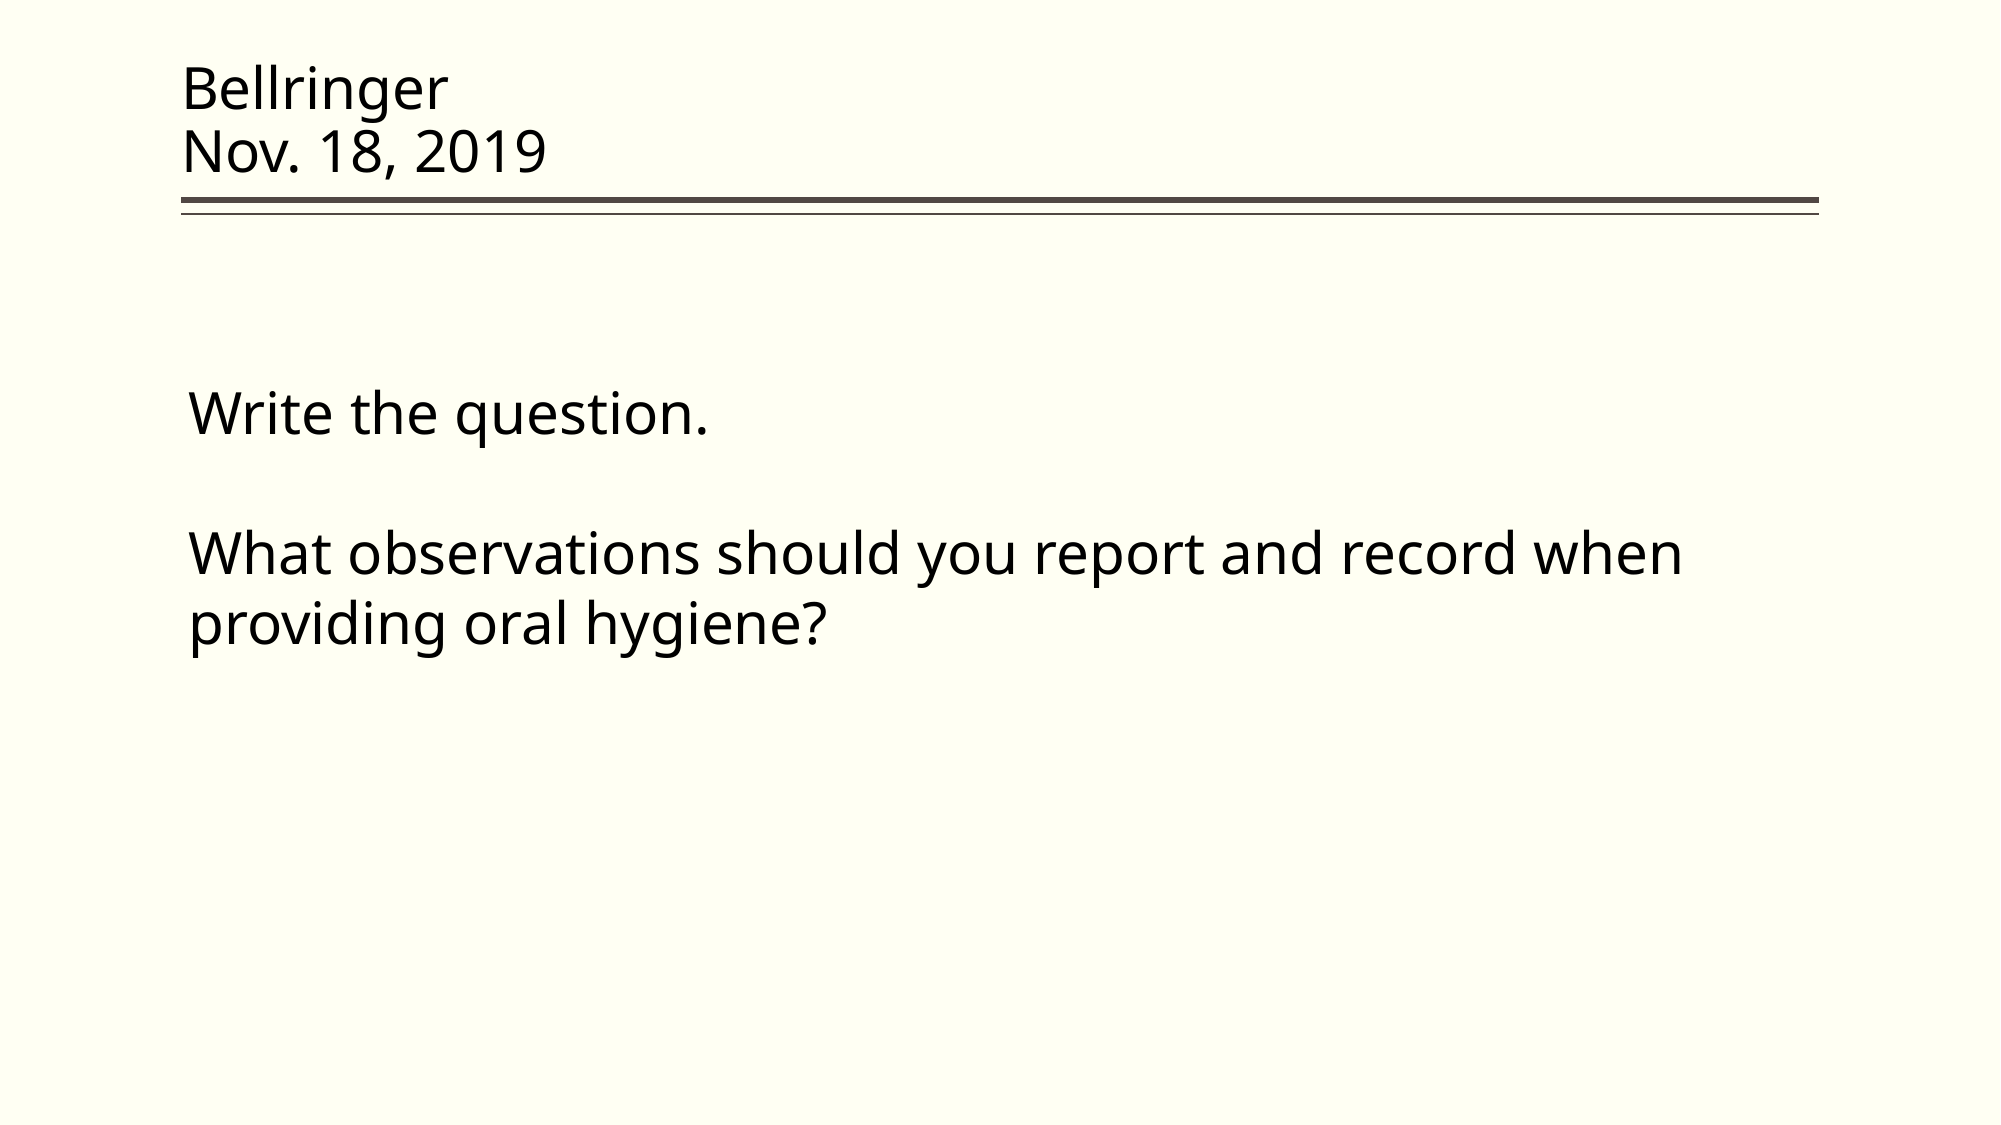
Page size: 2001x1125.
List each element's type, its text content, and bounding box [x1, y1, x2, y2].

title Bellringer Nov. 18, 2019 [181, 12, 1819, 193]
text_box Write the question. What observations should you report and record when providing oral hygiene? [173, 298, 1810, 709]
